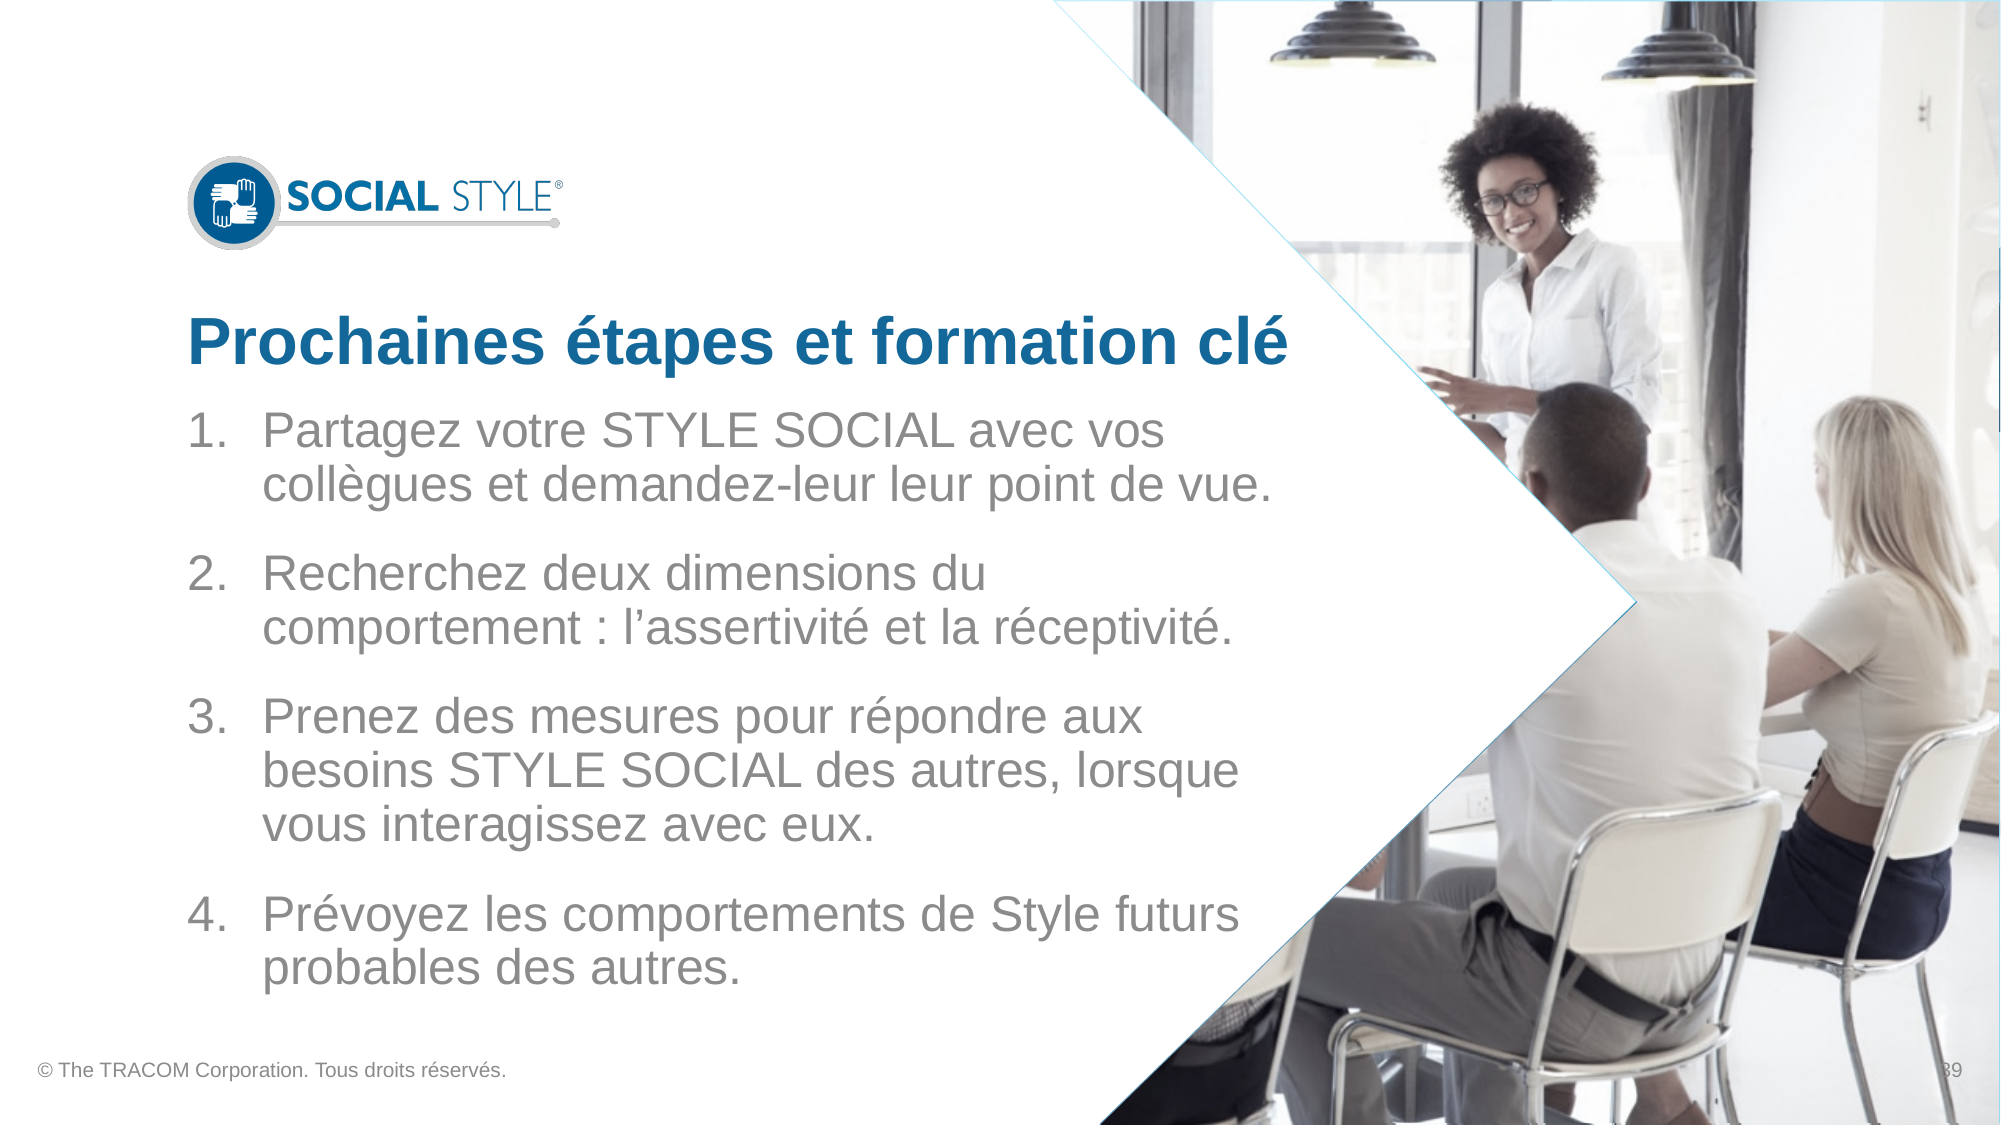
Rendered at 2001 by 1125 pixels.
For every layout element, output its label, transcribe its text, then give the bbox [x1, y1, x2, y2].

picture [187, 156, 563, 250]
title Prochaines étapes et formation clé [187, 301, 1316, 380]
slide_number 39 [1512, 1056, 1963, 1103]
picture [1055, 0, 2001, 1125]
footer © The TRACOM Corporation. Tous droits réservés. [37, 1056, 1338, 1103]
list Partagez votre STYLE SOCIAL avec vos collègues et demandez-leur leur point de vue. Recherchez deux dimensions du comportement : l’assertivité et la réceptivité. Prenez des mesures pour répondre aux besoins STYLE SOCIAL des autres, lorsque vous interagissez avec eux. Prévoyez les comportements de Style futurs probables des autres. [187, 403, 1316, 918]
